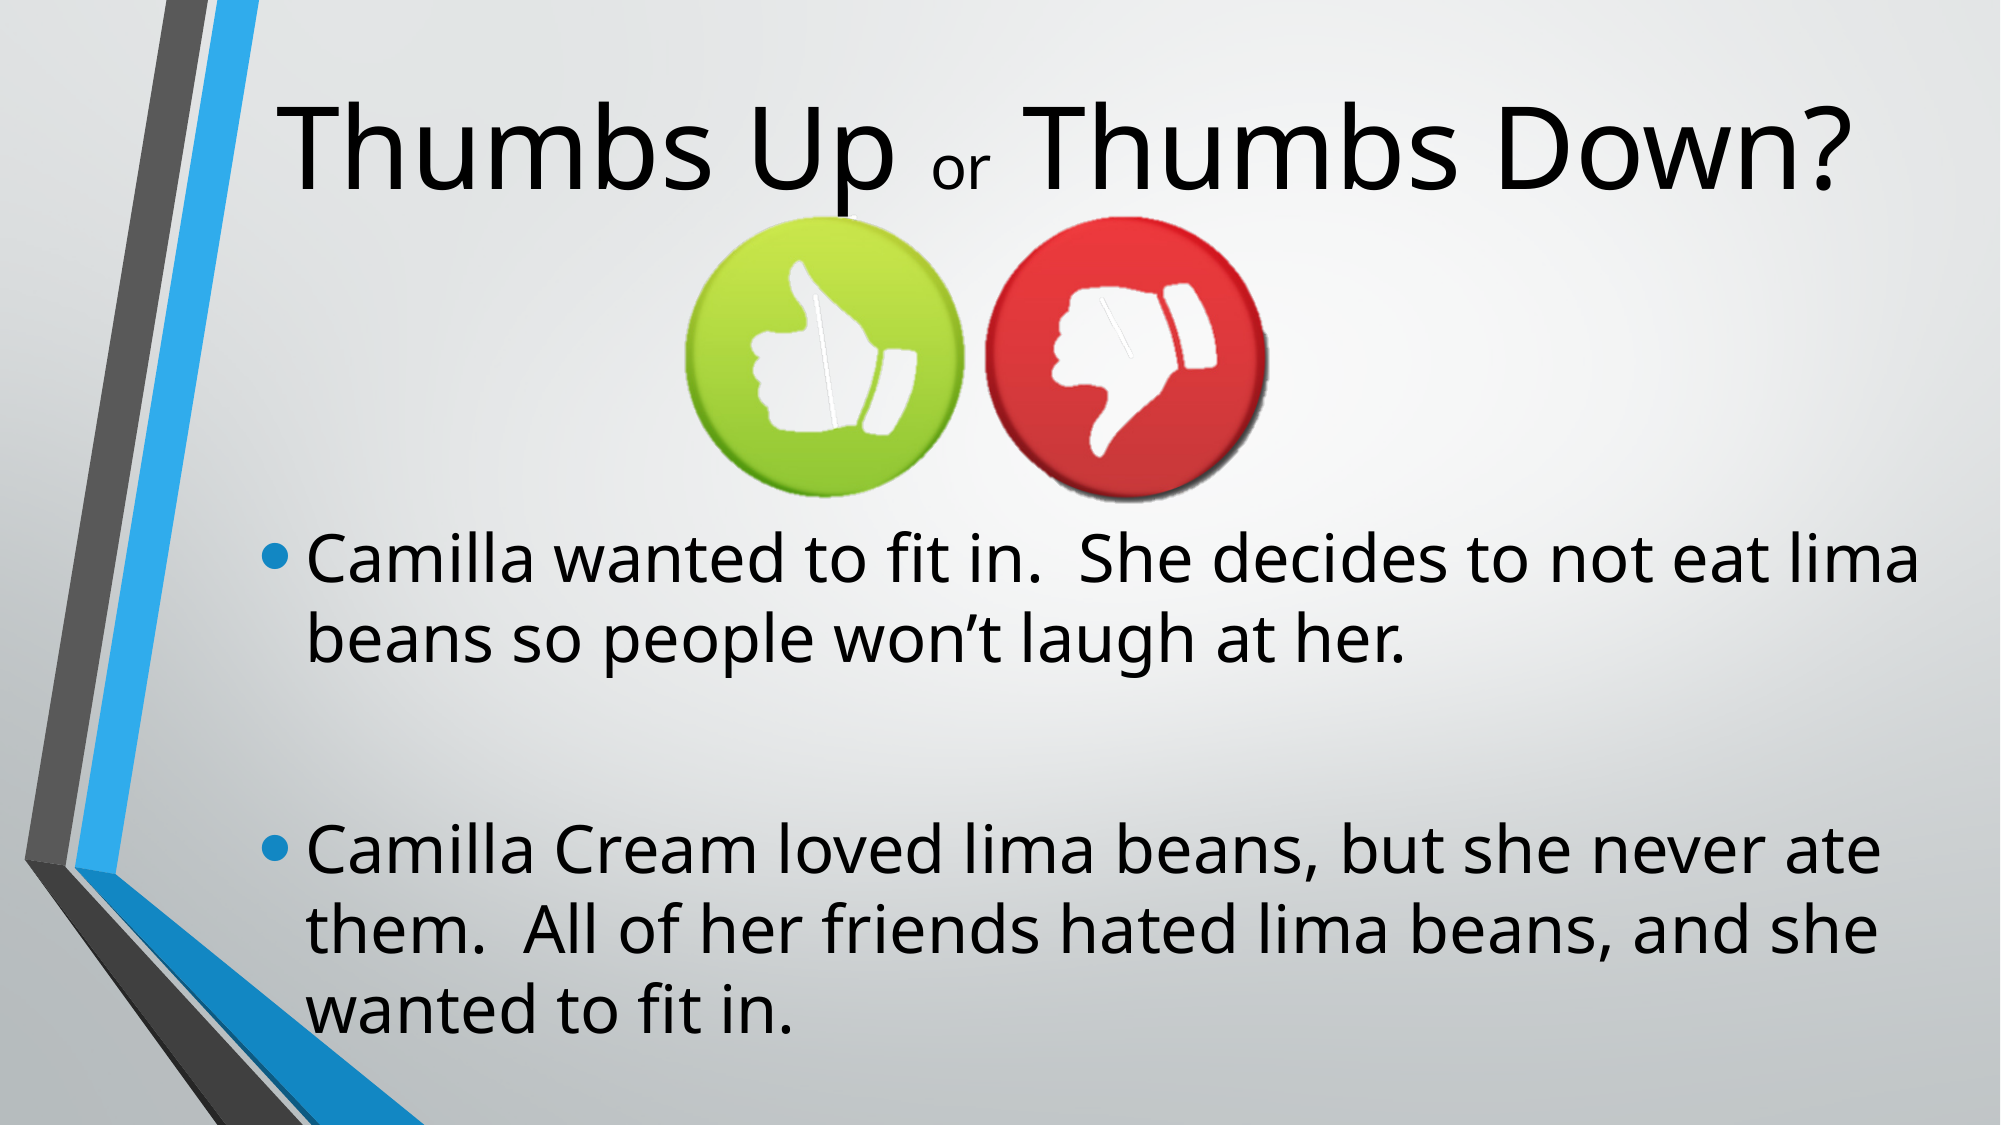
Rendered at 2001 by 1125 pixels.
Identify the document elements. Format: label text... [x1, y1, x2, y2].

picture [654, 121, 1296, 604]
list Camilla wanted to fit in. She decides to not eat lima beans so people won’t laugh at her. Camilla Cream loved lima beans, but she never ate them. All of her friends hated lima beans, and she wanted to fit in. [243, 437, 1950, 1125]
title Thumbs Up or Thumbs Down? [243, 0, 1887, 288]
